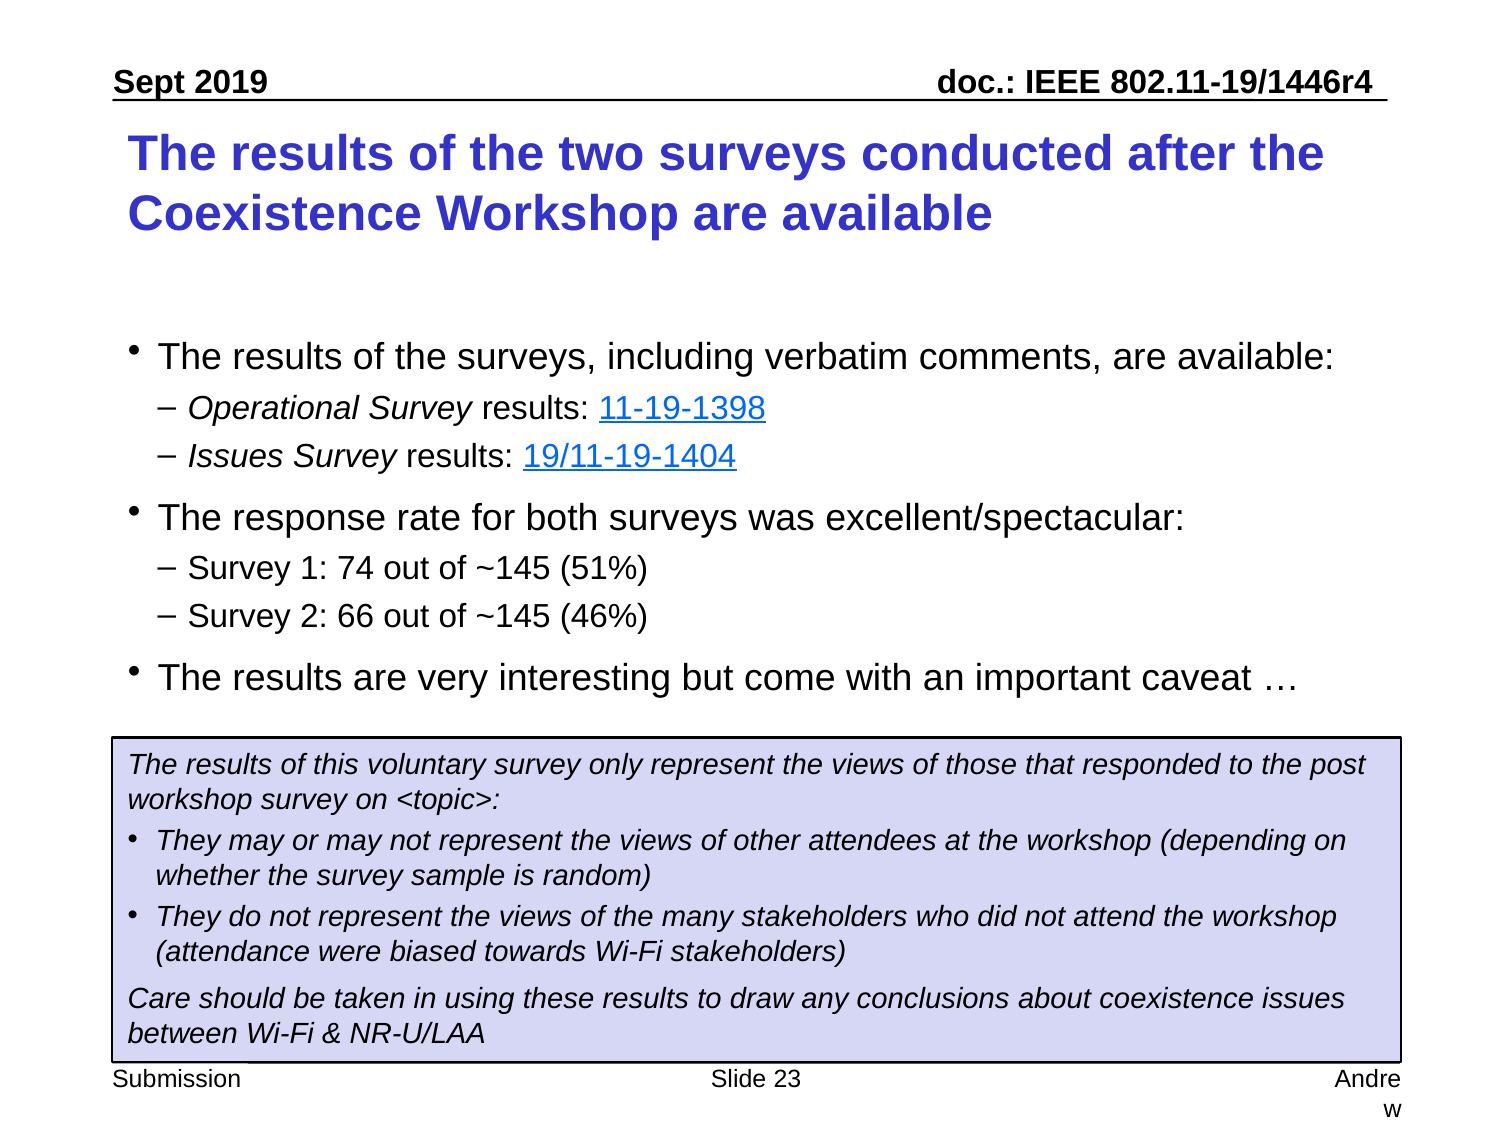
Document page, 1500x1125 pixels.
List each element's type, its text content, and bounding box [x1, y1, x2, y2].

title The results of the two surveys conducted after the Coexistence Workshop are available [112, 112, 1388, 288]
slide_number Slide 23 [709, 1063, 803, 1093]
text_box The results of this voluntary survey only represent the views of those that responded to the post workshop survey on <topic>: They may or may not represent the views of other attendees at the workshop (depending on whether the survey sample is random) They do not represent the views of the many stakeholders who did not attend the workshop (attendance were biased towards Wi-Fi stakeholders) Care should be taken in using these results to draw any conclusions about coexistence issues between Wi-Fi & NR-U/LAA [112, 737, 1402, 1063]
footer Andrew Myles, Cisco [1320, 1063, 1402, 1093]
list The results of the surveys, including verbatim comments, are available: Operational Survey results: 11-19-1398 Issues Survey results: 19/11-19-1404 The response rate for both surveys was excellent/spectacular: Survey 1: 74 out of ~145 (51%) Survey 2: 66 out of ~145 (46%) The results are very interesting but come with an important caveat … [112, 324, 1388, 737]
